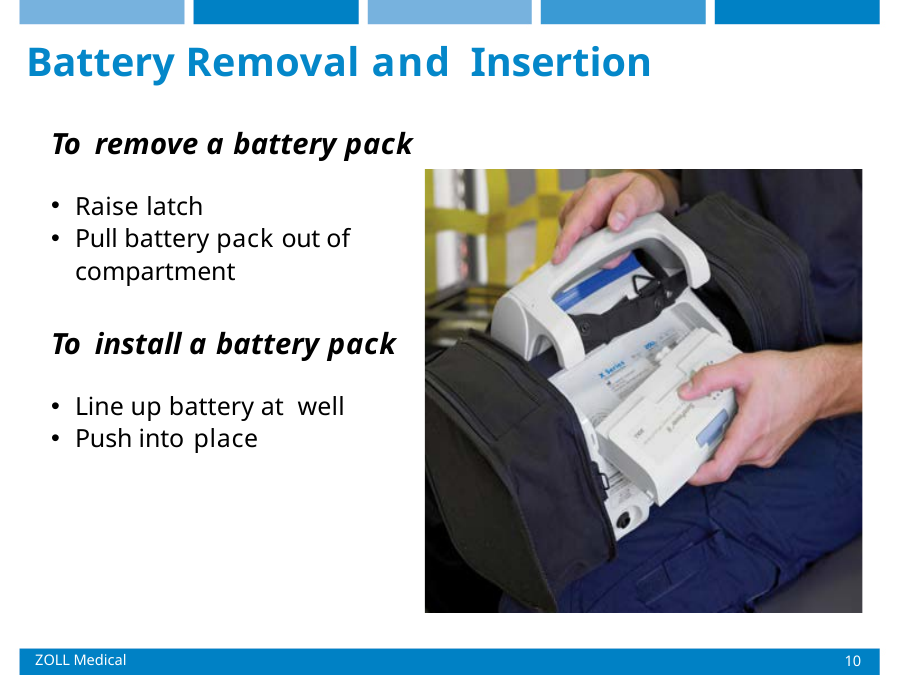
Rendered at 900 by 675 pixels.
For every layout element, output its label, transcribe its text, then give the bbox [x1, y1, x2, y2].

picture [0, 0, 900, 675]
text_box [424, 169, 863, 613]
title Battery Removal and Insertion [24, 0, 738, 85]
text_box To remove a battery pack Raise latch Pull battery pack out of compartment To install a battery pack Line up battery at well Push into place [49, 124, 438, 453]
